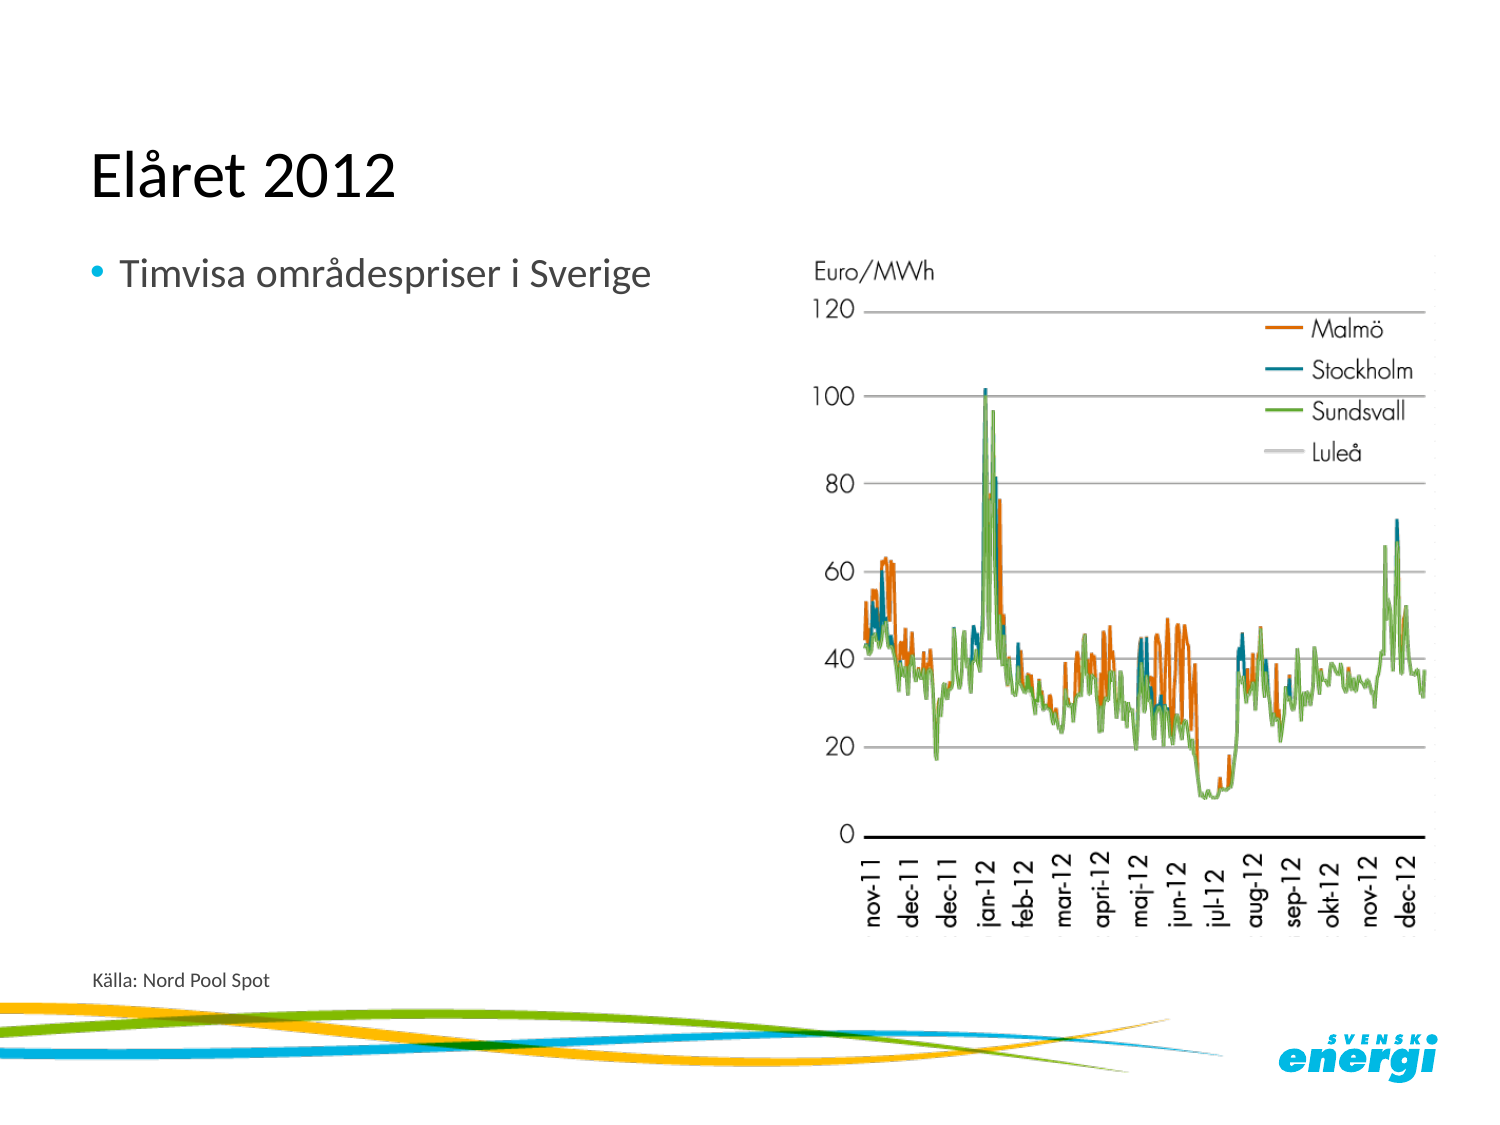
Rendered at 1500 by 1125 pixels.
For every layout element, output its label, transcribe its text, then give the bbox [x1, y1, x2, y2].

title Elåret 2012 [75, 30, 1341, 219]
list Källa: Nord Pool Spot [77, 962, 922, 993]
list Timvisa områdespriser i Sverige [75, 243, 1341, 959]
picture [803, 248, 1436, 937]
picture [0, 990, 1233, 1125]
